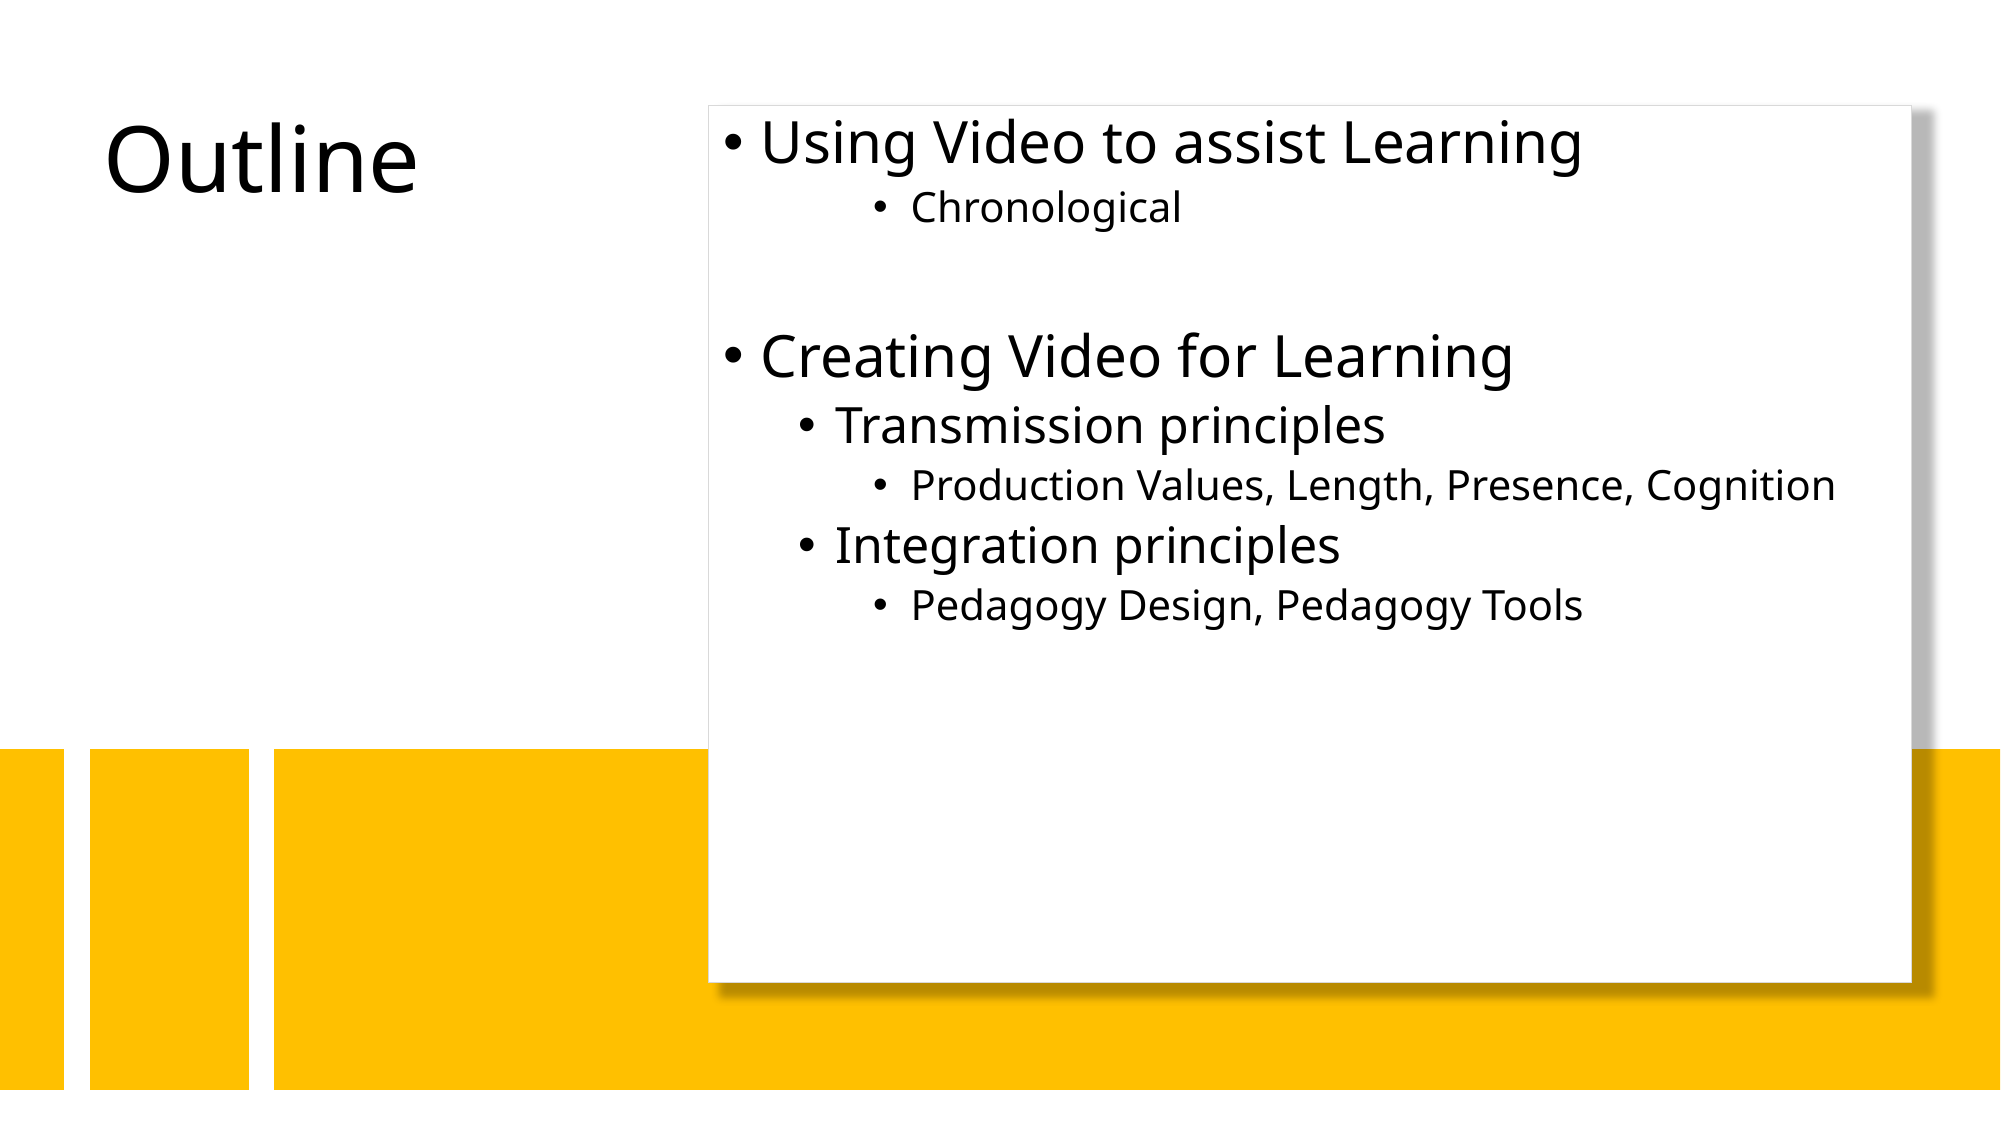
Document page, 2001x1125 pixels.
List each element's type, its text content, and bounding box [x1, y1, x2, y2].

title Outline [88, 105, 591, 576]
list Using Video to assist Learning Chronological Creating Video for Learning Transmission principles Production Values, Length, Presence, Cognition Integration principles Pedagogy Design, Pedagogy Tools [708, 105, 1912, 983]
